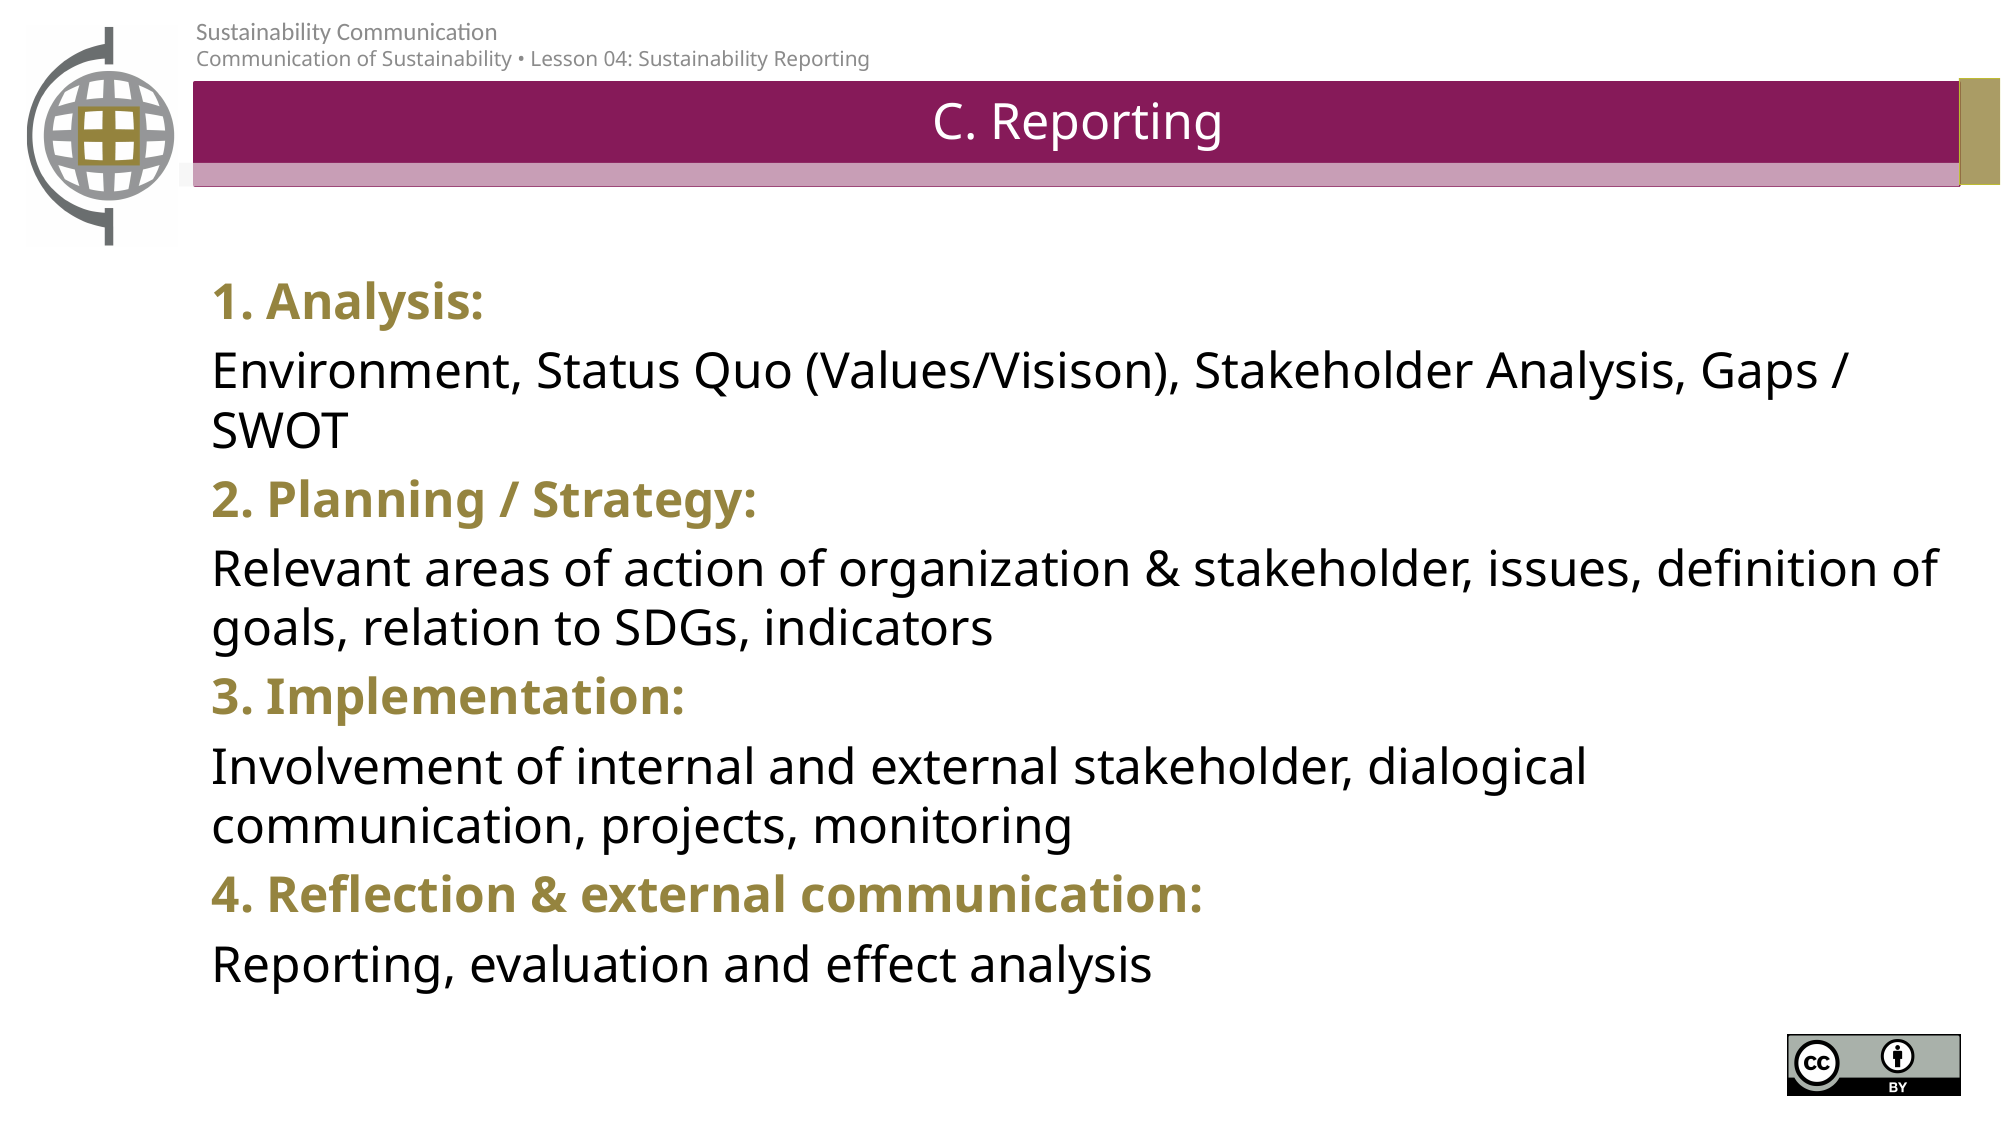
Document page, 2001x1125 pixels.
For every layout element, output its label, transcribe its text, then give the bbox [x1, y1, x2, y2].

title C. Reporting [196, 78, 1961, 161]
list 1. Analysis: Environment, Status Quo (Values/Visison), Stakeholder Analysis, Gaps / SWOT 2. Planning / Strategy: Relevant areas of action of organization & stakeholder, issues, definition of goals, relation to SDGs, indicators 3. Implementation: Involvement of internal and external stakeholder, dialogical communication, projects, monitoring 4. Reflection & external communication: Reporting, evaluation and effect analysis [196, 262, 1961, 1005]
picture [26, 25, 178, 247]
picture [1787, 1034, 1961, 1096]
